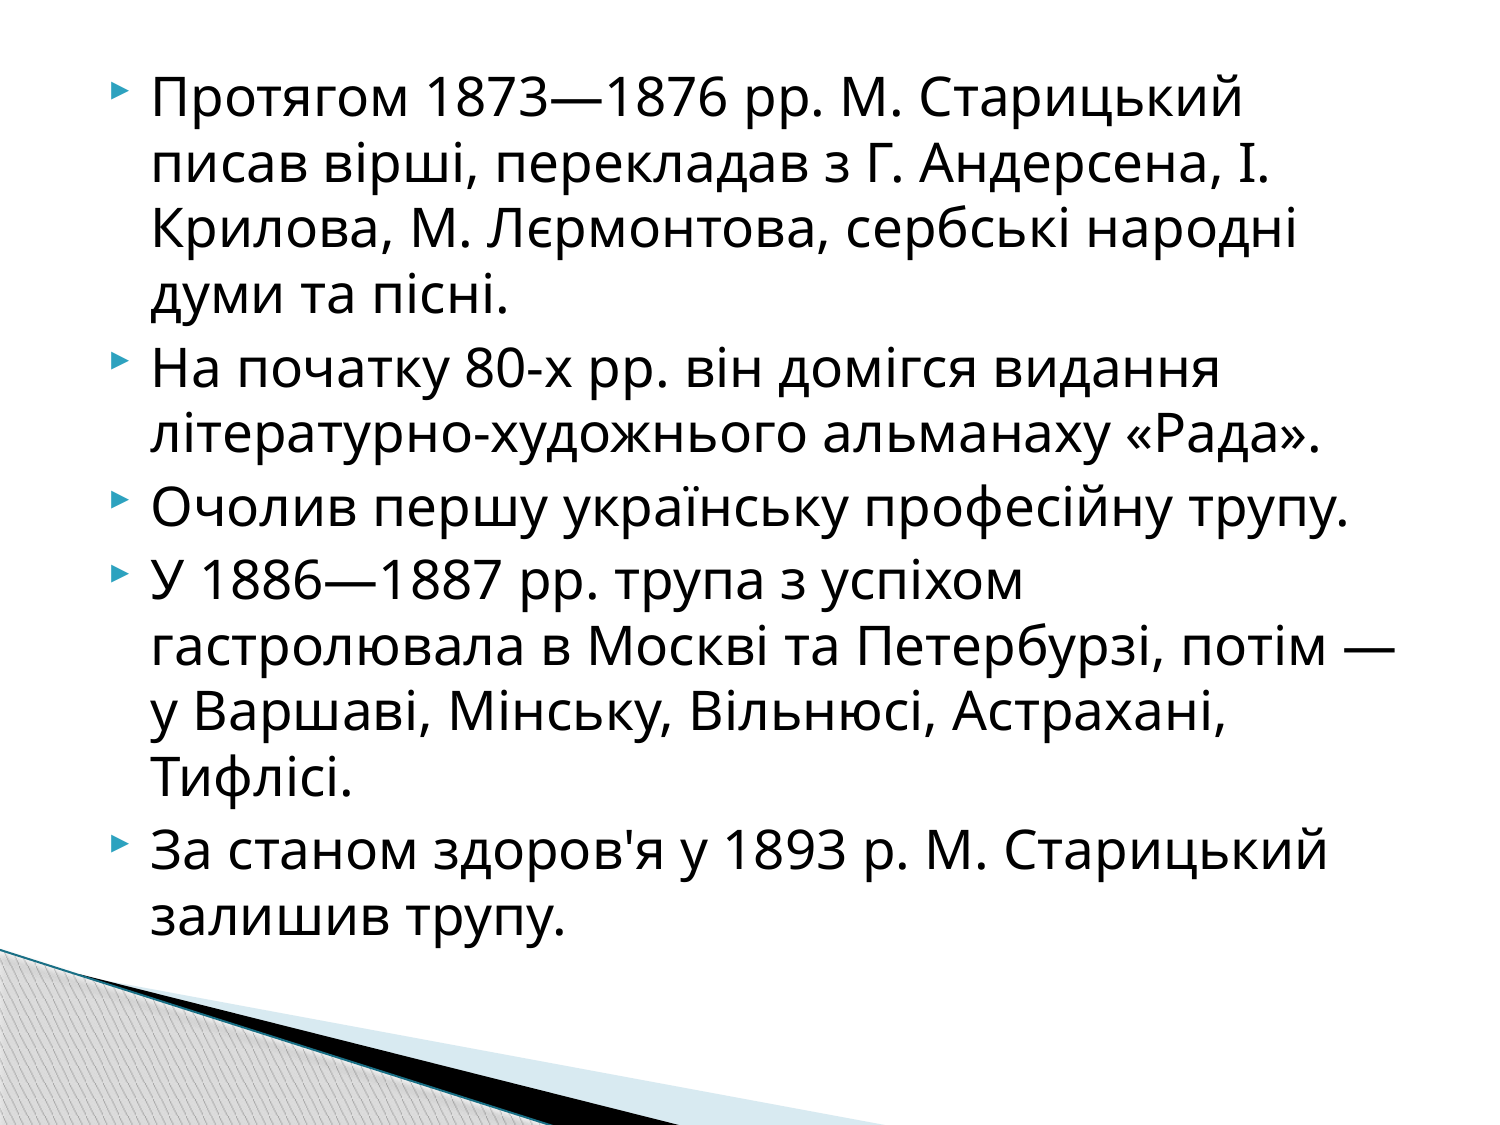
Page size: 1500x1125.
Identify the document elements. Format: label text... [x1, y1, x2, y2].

list Протягом 1873—1876 pp. M. Старицький писав вірші, перекладав з Г. Андерсена, І. Крилова, М. Лєрмонтова, сербські народні думи та пісні. На початку 80-х pp. він домігся видання літературно-художнього альманаху «Рада». Очолив першу українську професійну трупу. У 1886—1887 pp. трупа з успіхом гастролювала в Москві та Петербурзі, потім — у Варшаві, Мінську, Вільнюсі, Астрахані, Тифлісі. За станом здоров'я у 1893 р. М. Старицький залишив трупу. [75, 54, 1425, 1035]
